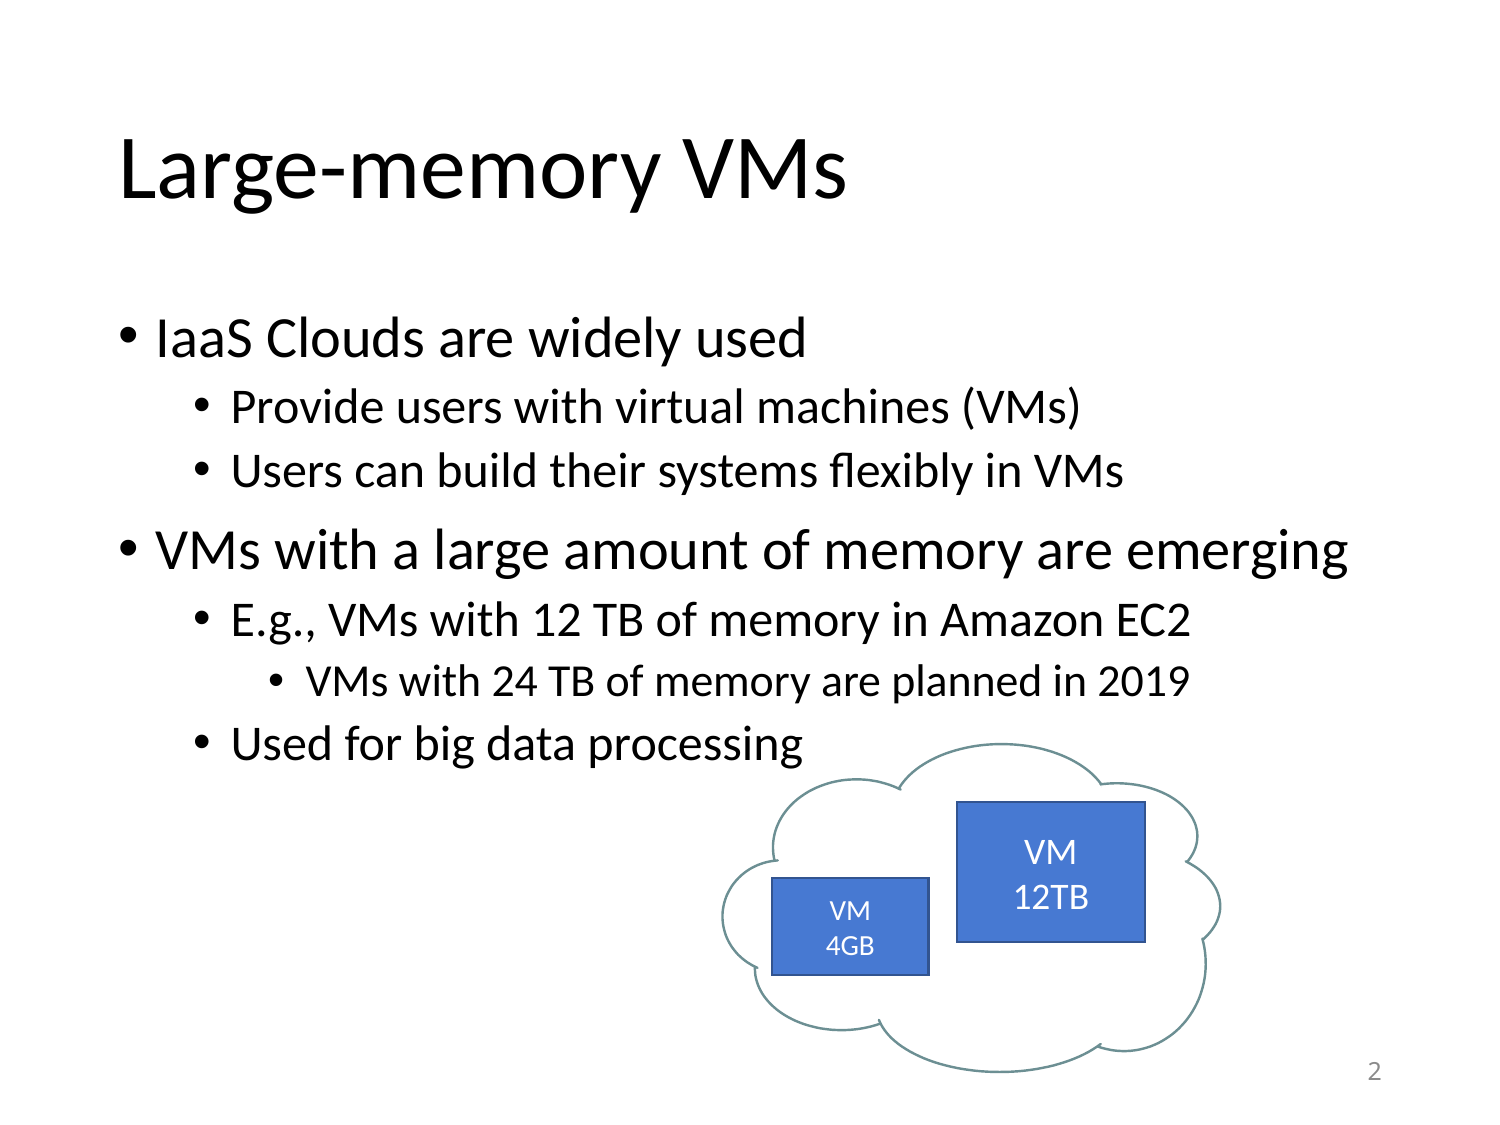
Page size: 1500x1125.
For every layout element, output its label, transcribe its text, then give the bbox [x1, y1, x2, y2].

picture [720, 741, 1223, 1075]
slide_number 2 [1059, 1042, 1397, 1103]
title Large-memory VMs [103, 59, 1397, 278]
list IaaS Clouds are widely used Provide users with virtual machines (VMs) Users can build their systems flexibly in VMs VMs with a large amount of memory are emerging E.g., VMs with 12 TB of memory in Amazon EC2 VMs with 24 TB of memory are planned in 2019 Used for big data processing [103, 299, 1397, 1014]
